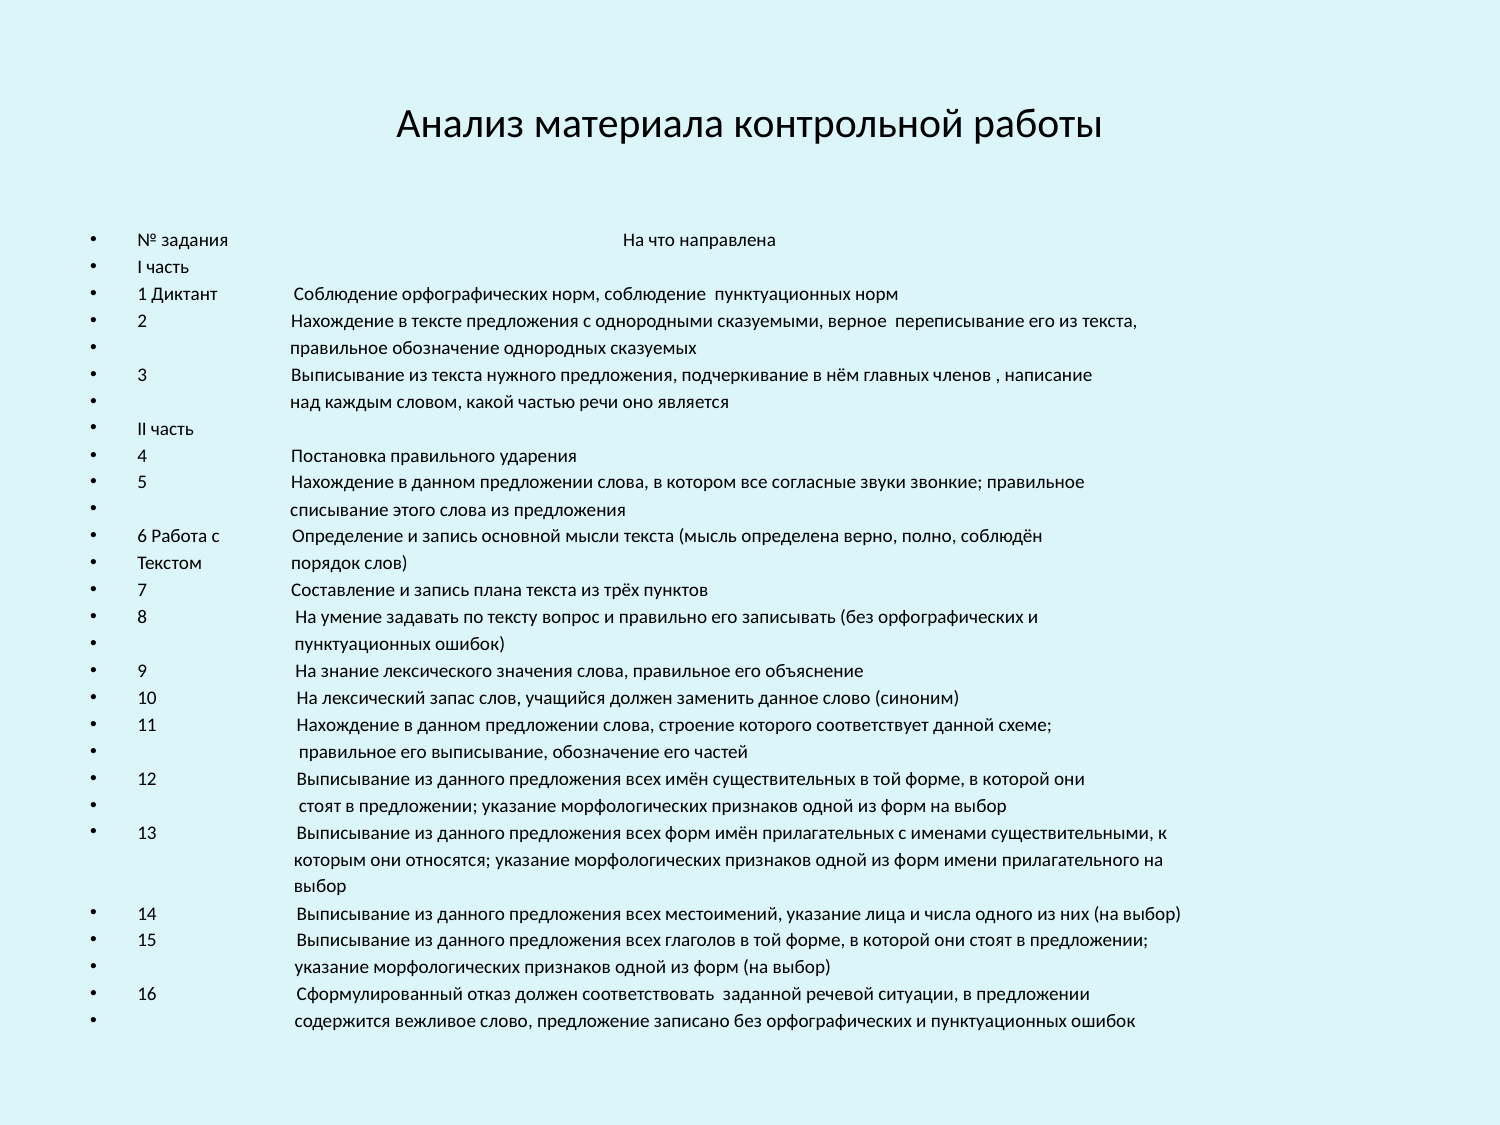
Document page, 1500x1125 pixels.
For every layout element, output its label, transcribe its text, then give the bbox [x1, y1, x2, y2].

list № задания На что направлена I часть 1 Диктант Соблюдение орфографических норм, соблюдение пунктуационных норм 2 Нахождение в тексте предложения с однородными сказуемыми, верное переписывание его из текста, правильное обозначение однородных сказуемых 3 Выписывание из текста нужного предложения, подчеркивание в нём главных членов , написание над каждым словом, какой частью речи оно является II часть 4 Постановка правильного ударения 5 Нахождение в данном предложении слова, в котором все согласные звуки звонкие; правильное списывание этого слова из предложения 6 Работа с Определение и запись основной мысли текста (мысль определена верно, полно, соблюдён Текстом порядок слов) 7 Составление и запись плана текста из трёх пунктов 8 На умение задавать по тексту вопрос и правильно его записывать (без орфографических и пунктуационных ошибок) 9 На знание лексического значения слова, правильное его объяснение 10 На лексический запас слов, учащийся должен заменить данное слово (синоним) 11 Нахождение в данном предложении слова, строение которого соответствует данной схеме; правильное его выписывание, обозначение его частей 12 Выписывание из данного предложения всех имён существительных в той форме, в которой они стоят в предложении; указание морфологических признаков одной из форм на выбор 13 Выписывание из данного предложения всех форм имён прилагательных с именами существительными, к которым они относятся; указание морфологических признаков одной из форм имени прилагательного на выбор 14 Выписывание из данного предложения всех местоимений, указание лица и числа одного из них (на выбор) 15 Выписывание из данного предложения всех глаголов в той форме, в которой они стоят в предложении; указание морфологических признаков одной из форм (на выбор) 16 Сформулированный отказ должен соответствовать заданной речевой ситуации, в предложении содержится вежливое слово, предложение записано без орфографических и пунктуационных ошибок [75, 219, 1425, 1071]
title Анализ материала контрольной работы [75, 45, 1425, 197]
